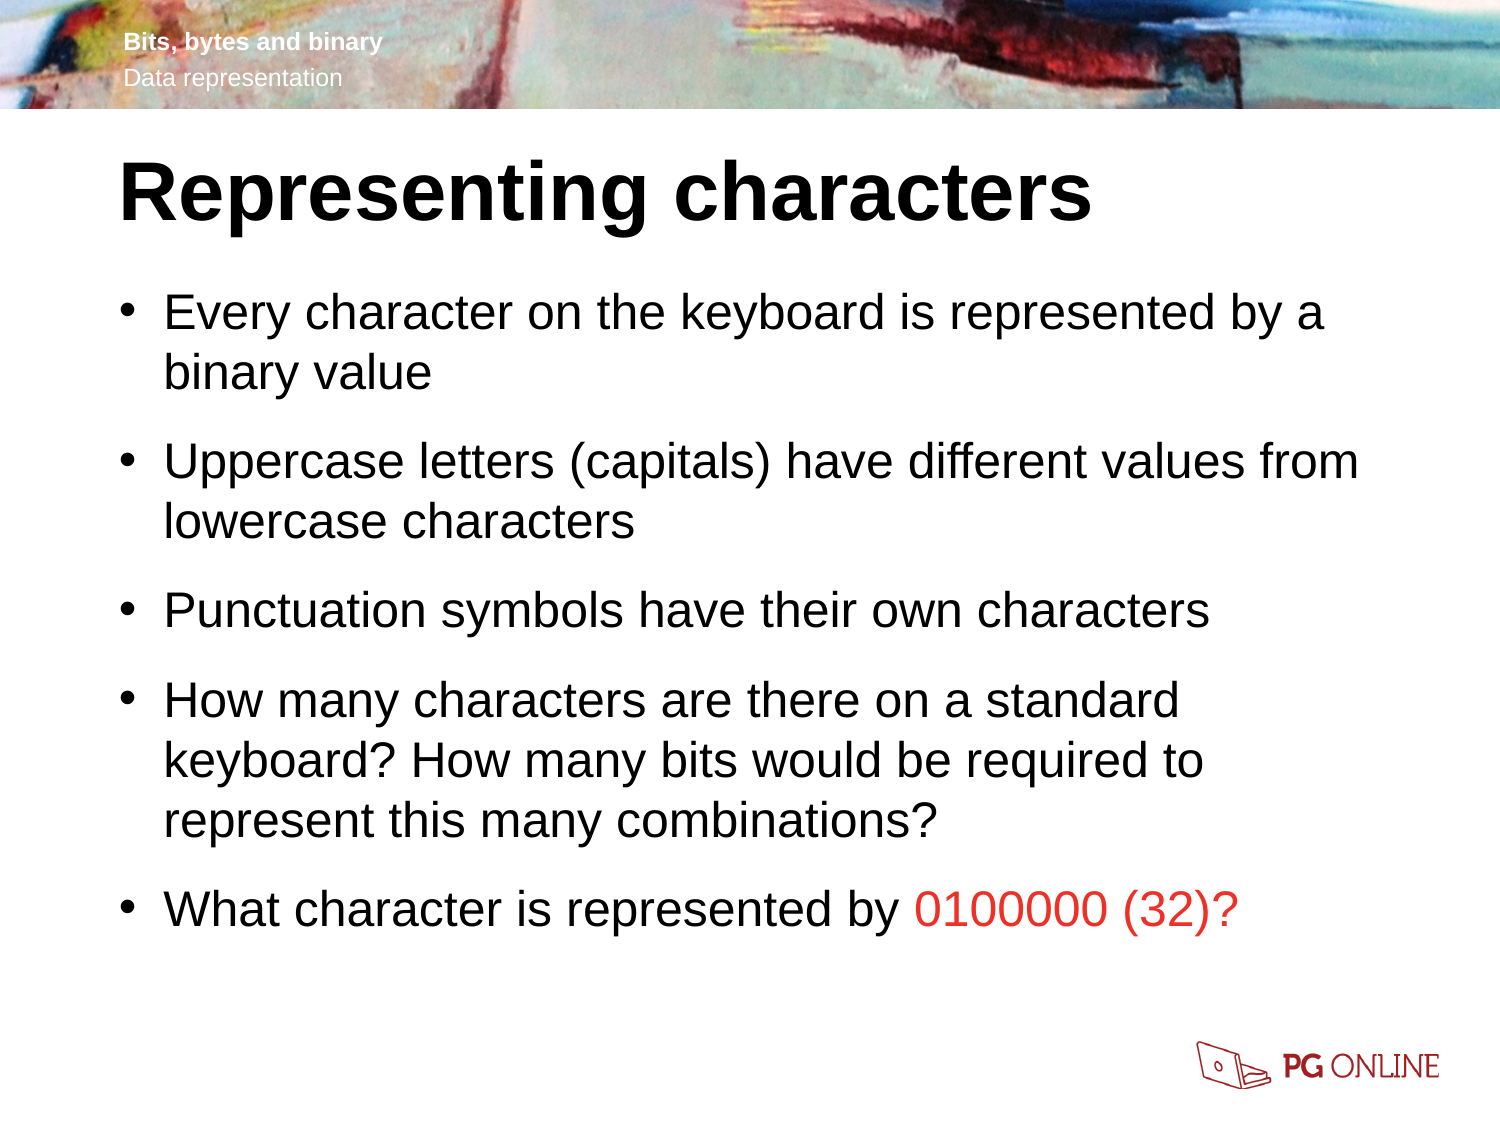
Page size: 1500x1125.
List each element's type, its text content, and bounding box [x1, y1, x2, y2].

list Every character on the keyboard is represented by a binary value Uppercase letters (capitals) have different values from lowercase characters Punctuation symbols have their own characters How many characters are there on a standard keyboard? How many bits would be required to represent this many combinations? What character is represented by 0100000 (32)? [118, 279, 1398, 847]
picture [0, 0, 1500, 109]
list Representing characters [118, 148, 1401, 259]
